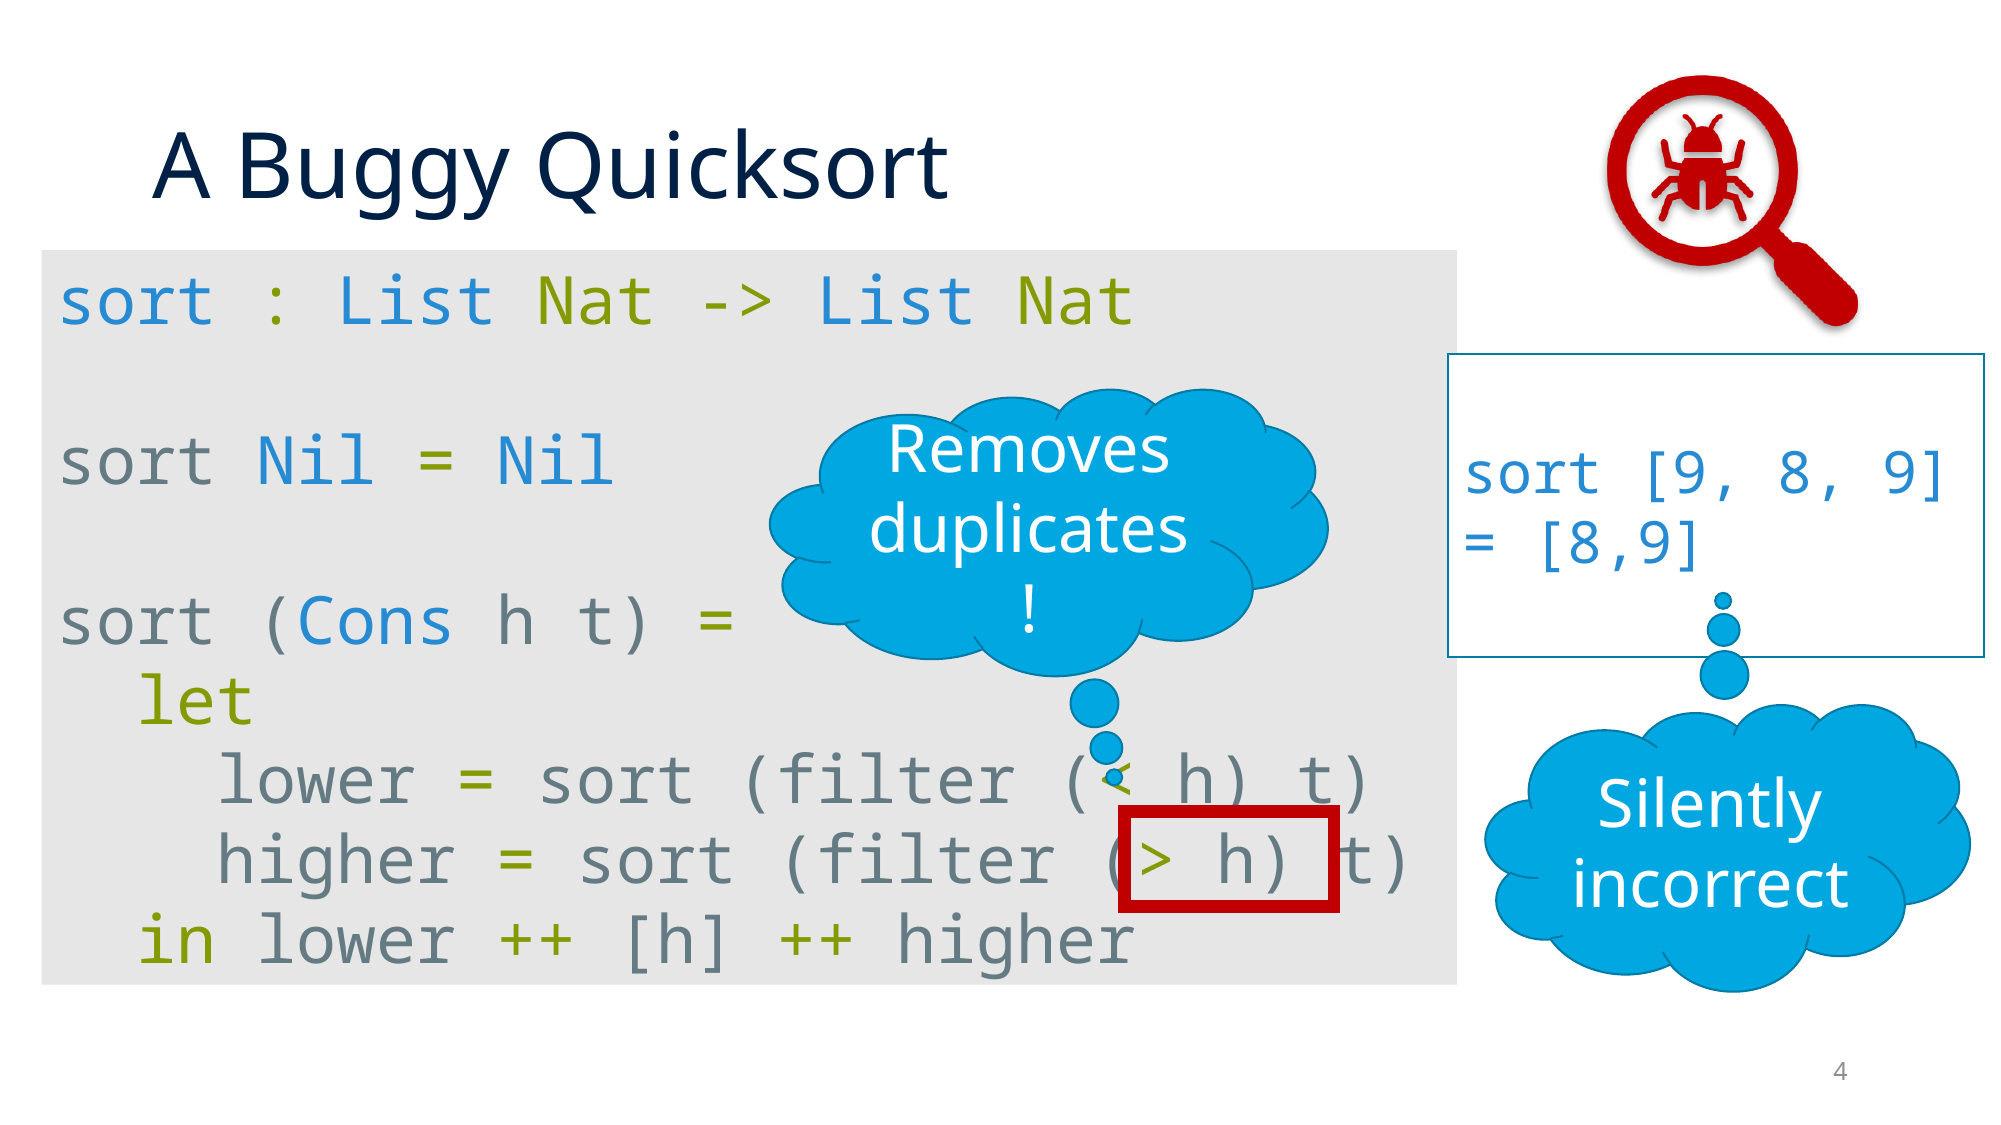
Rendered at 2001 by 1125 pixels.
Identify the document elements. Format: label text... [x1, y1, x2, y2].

text_box Silently incorrect [1714, 591, 1733, 610]
picture [1580, 50, 1885, 352]
text_box Silently incorrect [1699, 650, 1750, 700]
text_box [1123, 810, 1335, 907]
text_box Removes duplicates! [768, 388, 1329, 678]
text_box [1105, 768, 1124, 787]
slide_number 4 [1412, 1042, 1863, 1103]
text_box Removes duplicates! [1069, 678, 1120, 729]
text_box Silently incorrect [1484, 704, 1972, 993]
text_box Silently incorrect [1706, 612, 1741, 647]
text_box sort : List Nat -> List Nat sort Nil = Nil sort (Cons h t) = let lower = sort (filter (< h) t) higher = sort (filter (> h) t) in lower ++ [h] ++ higher [41, 250, 1457, 985]
text_box sort [9, 8, 9] = [8,9] [1447, 353, 1985, 658]
text_box Removes duplicates! [1089, 731, 1124, 765]
title A Buggy Quicksort [137, 59, 1574, 278]
